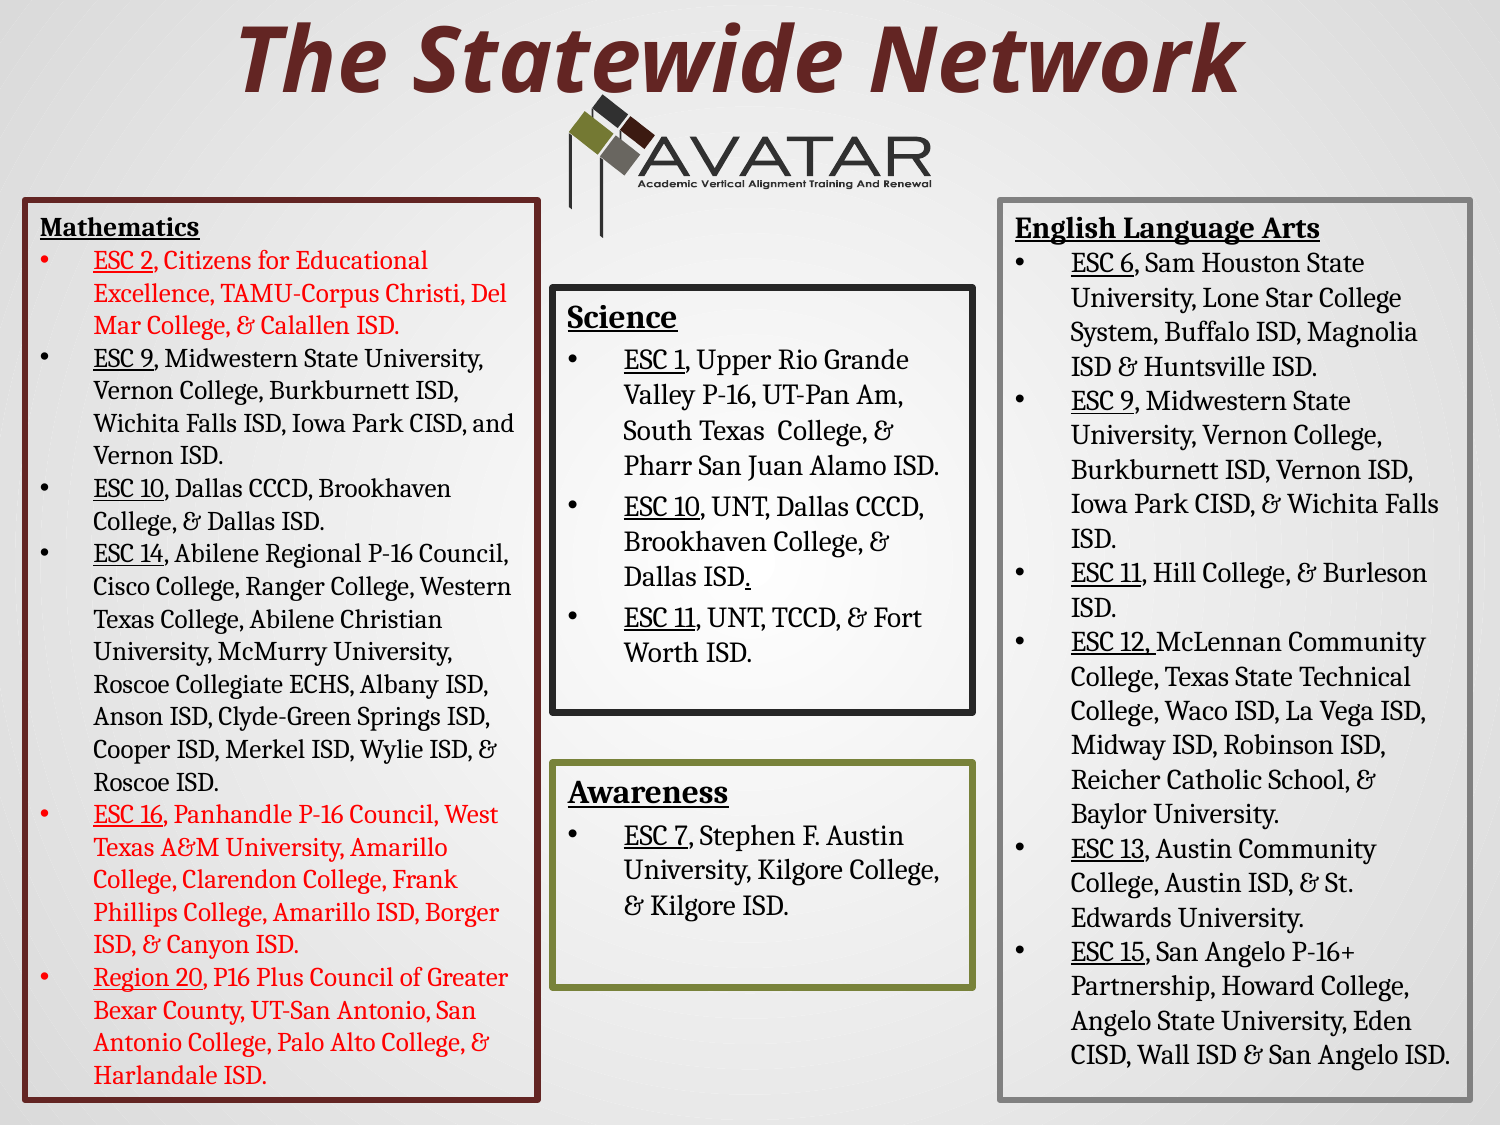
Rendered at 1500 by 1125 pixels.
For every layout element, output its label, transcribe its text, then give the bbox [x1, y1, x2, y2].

title The Statewide Network [0, 0, 1500, 150]
list Science ESC 1, Upper Rio Grande Valley P-16, UT-Pan Am, South Texas College, & Pharr San Juan Alamo ISD. ESC 10, UNT, Dallas CCCD, Brookhaven College, & Dallas ISD. ESC 11, UNT, TCCD, & Fort Worth ISD. [552, 287, 973, 713]
picture [568, 94, 932, 239]
list English Language Arts ESC 6, Sam Houston State University, Lone Star College System, Buffalo ISD, Magnolia ISD & Huntsville ISD. ESC 9, Midwestern State University, Vernon College, Burkburnett ISD, Vernon ISD, Iowa Park CISD, & Wichita Falls ISD. ESC 11, Hill College, & Burleson ISD. ESC 12, McLennan Community College, Texas State Technical College, Waco ISD, La Vega ISD, Midway ISD, Robinson ISD, Reicher Catholic School, & Baylor University. ESC 13, Austin Community College, Austin ISD, & St. Edwards University. ESC 15, San Angelo P-16+ Partnership, Howard College, Angelo State University, Eden CISD, Wall ISD & San Angelo ISD. [999, 200, 1470, 1100]
list Mathematics ESC 2, Citizens for Educational Excellence, TAMU-Corpus Christi, Del Mar College, & Calallen ISD. ESC 9, Midwestern State University, Vernon College, Burkburnett ISD, Wichita Falls ISD, Iowa Park CISD, and Vernon ISD. ESC 10, Dallas CCCD, Brookhaven College, & Dallas ISD. ESC 14, Abilene Regional P-16 Council, Cisco College, Ranger College, Western Texas College, Abilene Christian University, McMurry University, Roscoe Collegiate ECHS, Albany ISD, Anson ISD, Clyde-Green Springs ISD, Cooper ISD, Merkel ISD, Wylie ISD, & Roscoe ISD. ESC 16, Panhandle P-16 Council, West Texas A&M University, Amarillo College, Clarendon College, Frank Phillips College, Amarillo ISD, Borger ISD, & Canyon ISD. Region 20, P16 Plus Council of Greater Bexar County, UT-San Antonio, San Antonio College, Palo Alto College, & Harlandale ISD. [24, 200, 538, 1100]
list Awareness ESC 7, Stephen F. Austin University, Kilgore College, & Kilgore ISD. [552, 762, 973, 988]
